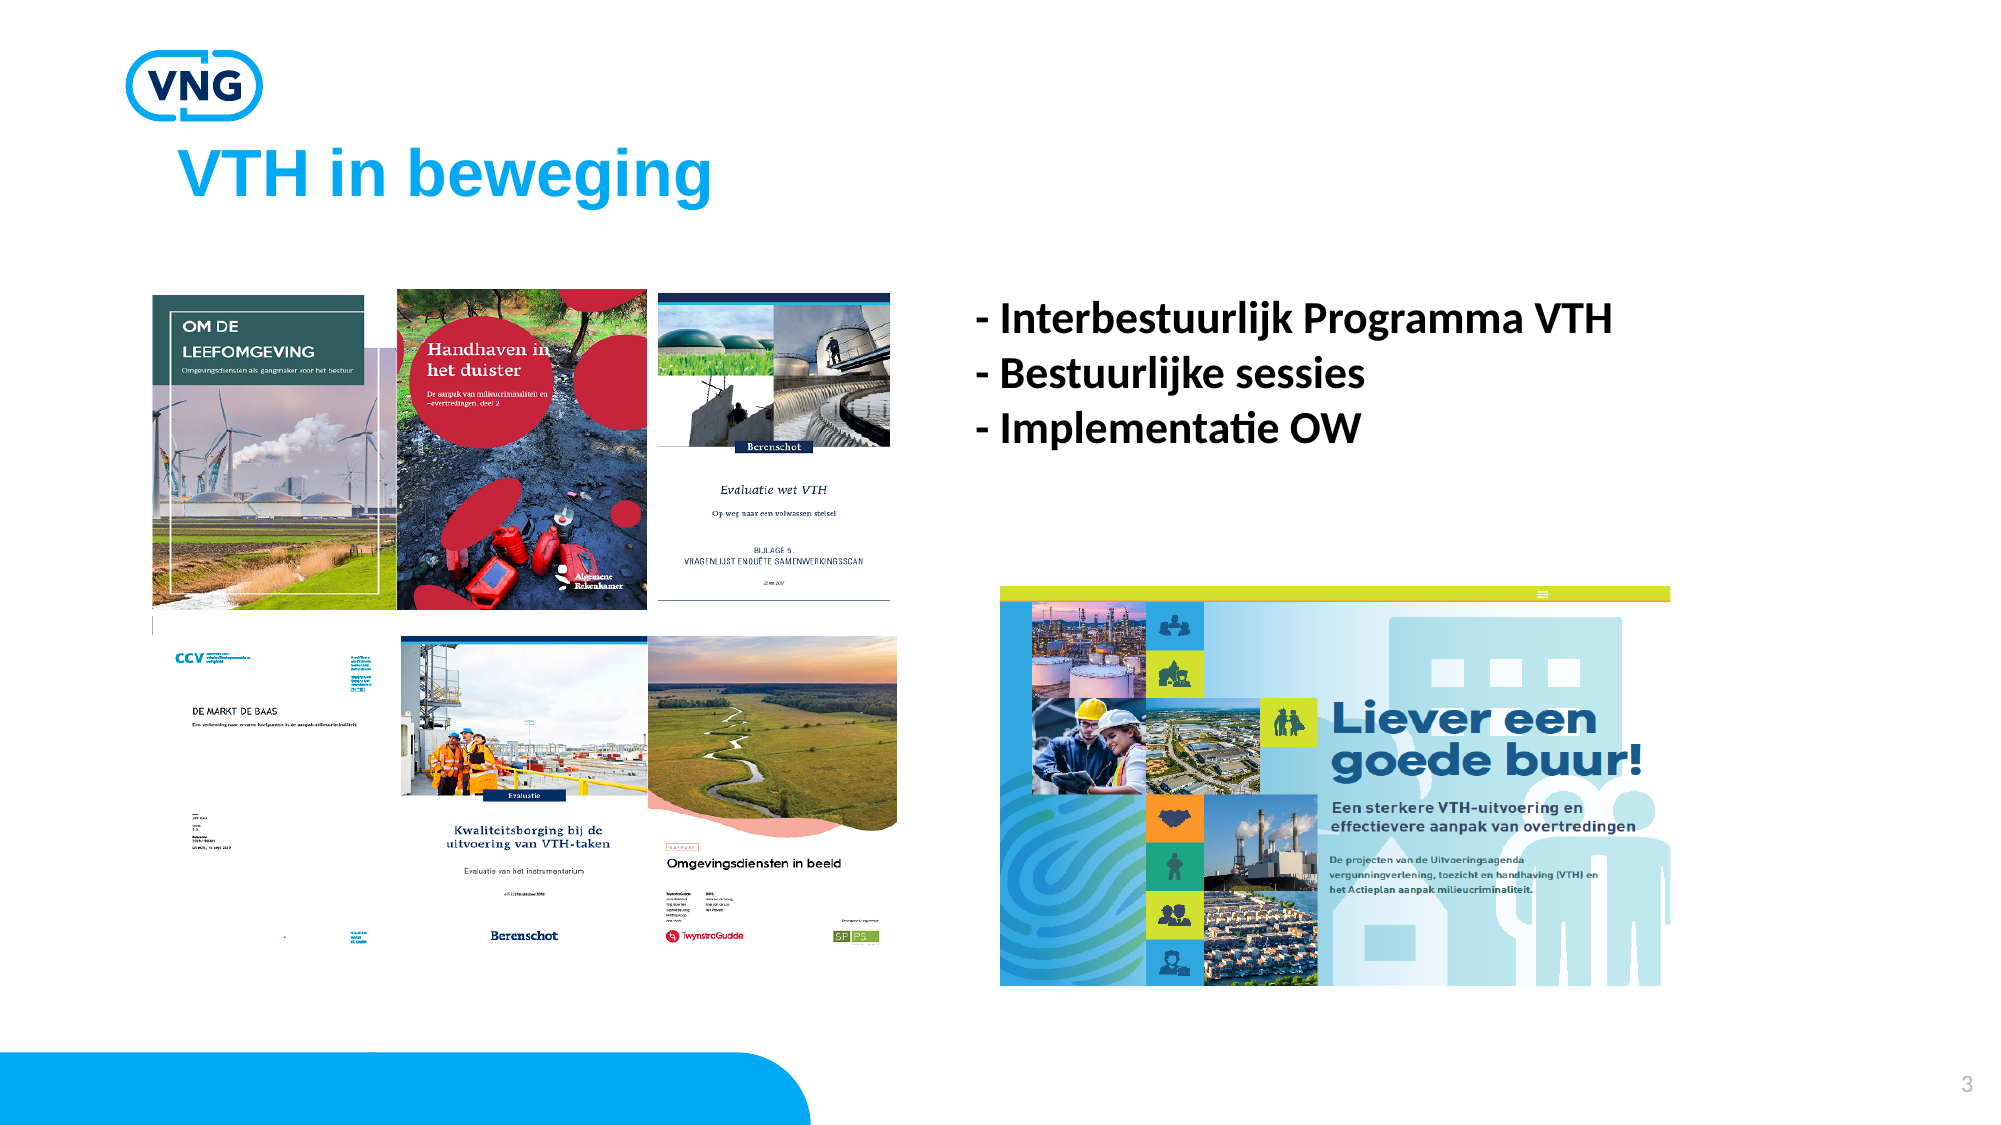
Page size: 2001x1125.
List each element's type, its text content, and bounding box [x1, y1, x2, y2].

title VTH in beweging [177, 138, 1823, 313]
text_box - Interbestuurlijk Programma VTH - Bestuurlijke sessies - Implementatie OW [960, 280, 1962, 461]
slide_number 3 [1538, 1052, 1989, 1113]
picture [999, 586, 1671, 986]
picture [79, 0, 433, 202]
picture [125, 259, 910, 987]
